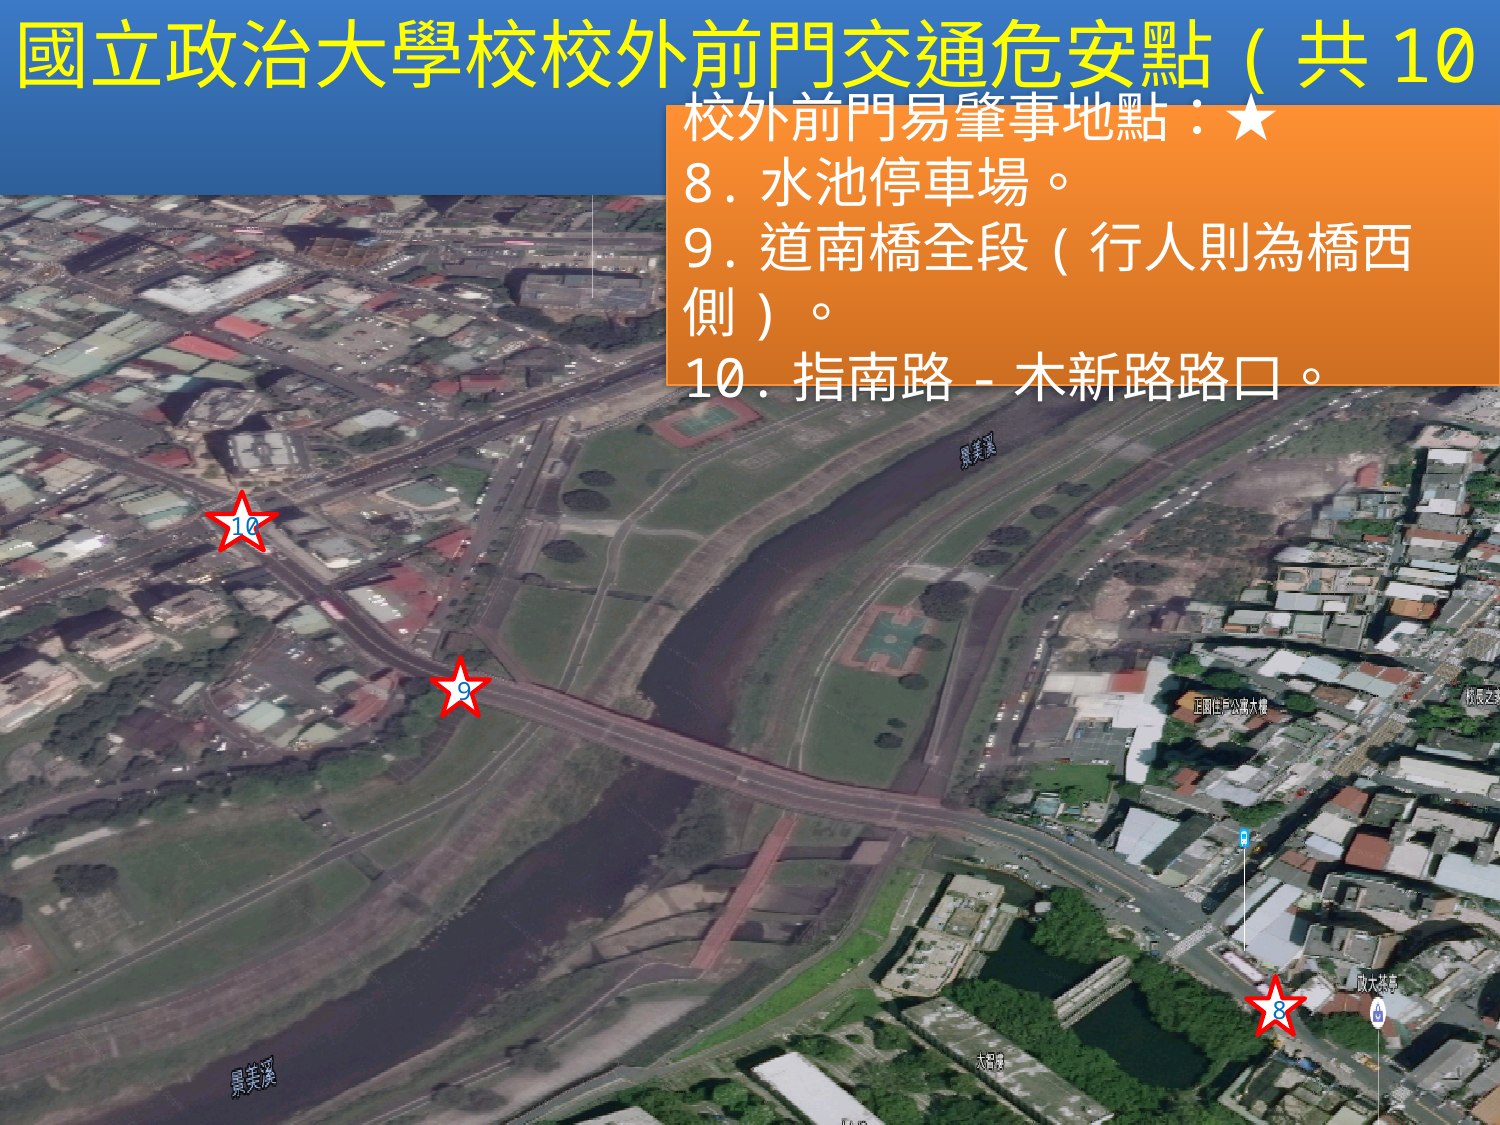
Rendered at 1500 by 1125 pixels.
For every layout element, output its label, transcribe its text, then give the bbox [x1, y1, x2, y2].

text_box 國立政治大學校校外前門交通危安點(共10處) [0, 0, 1500, 105]
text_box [206, 491, 299, 551]
picture [0, 105, 1500, 1125]
